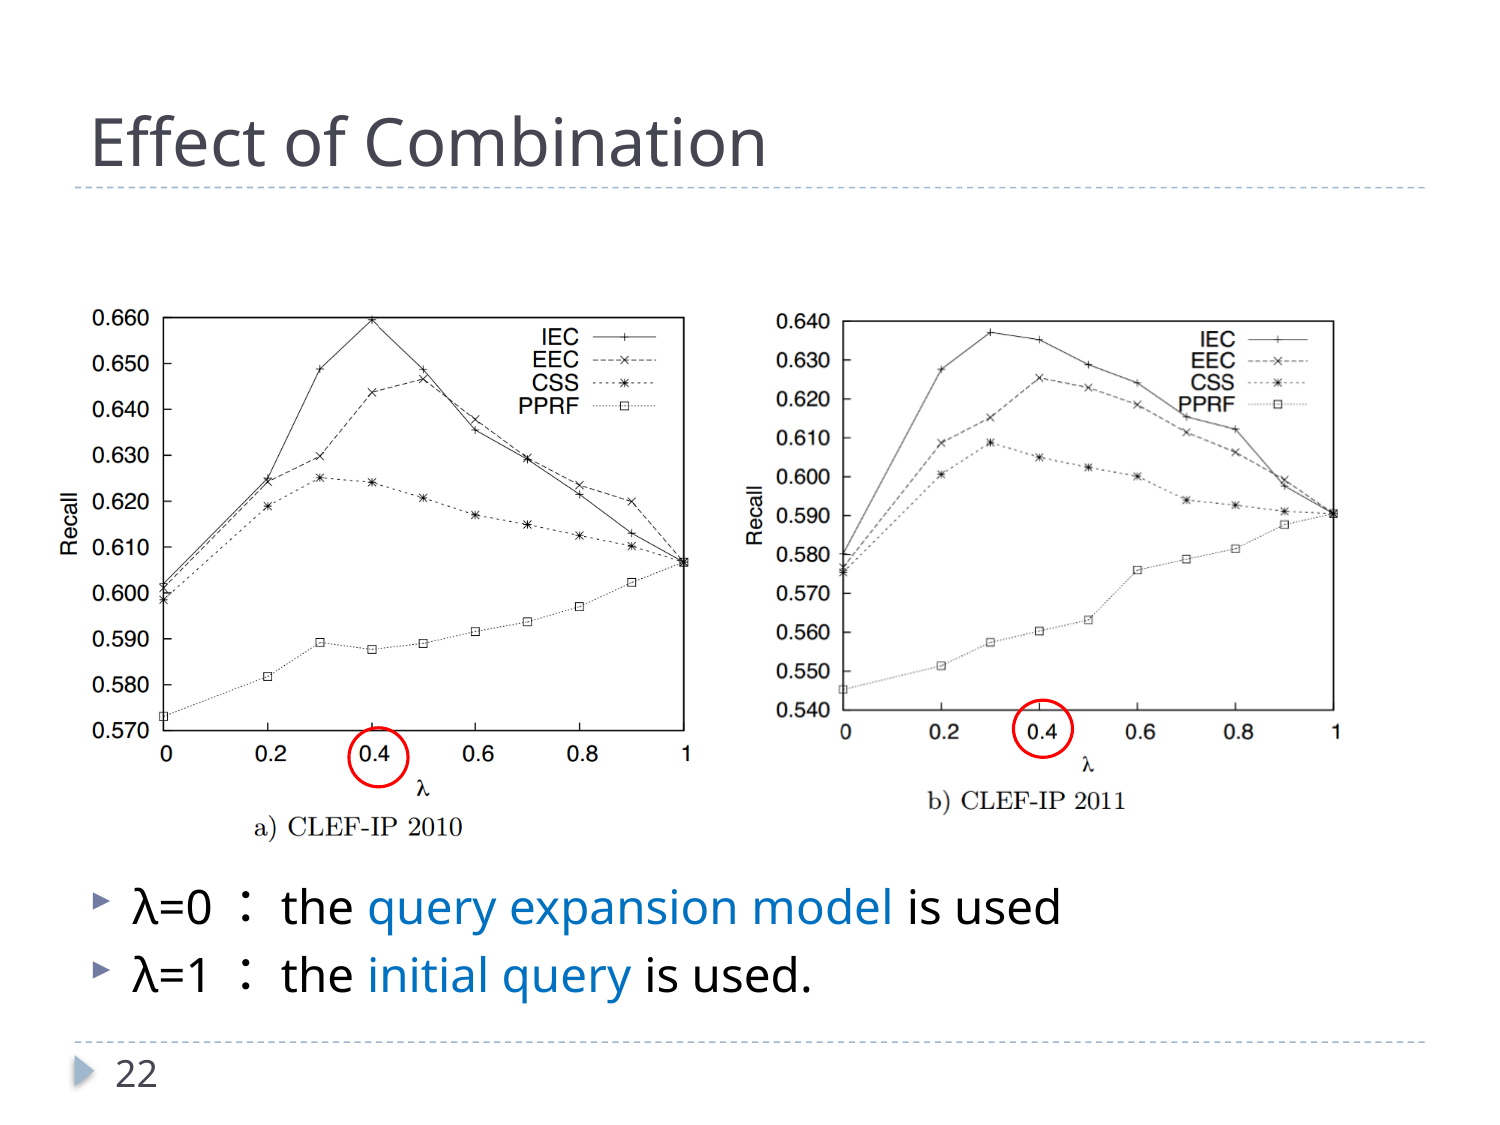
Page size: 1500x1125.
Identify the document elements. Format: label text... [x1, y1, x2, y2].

title Effect of Combination [75, 24, 1425, 188]
list λ=0：the query expansion model is used λ=1：the initial query is used. [75, 869, 1425, 1010]
slide_number 22 [100, 1042, 426, 1103]
picture [52, 302, 705, 847]
picture [737, 310, 1349, 823]
